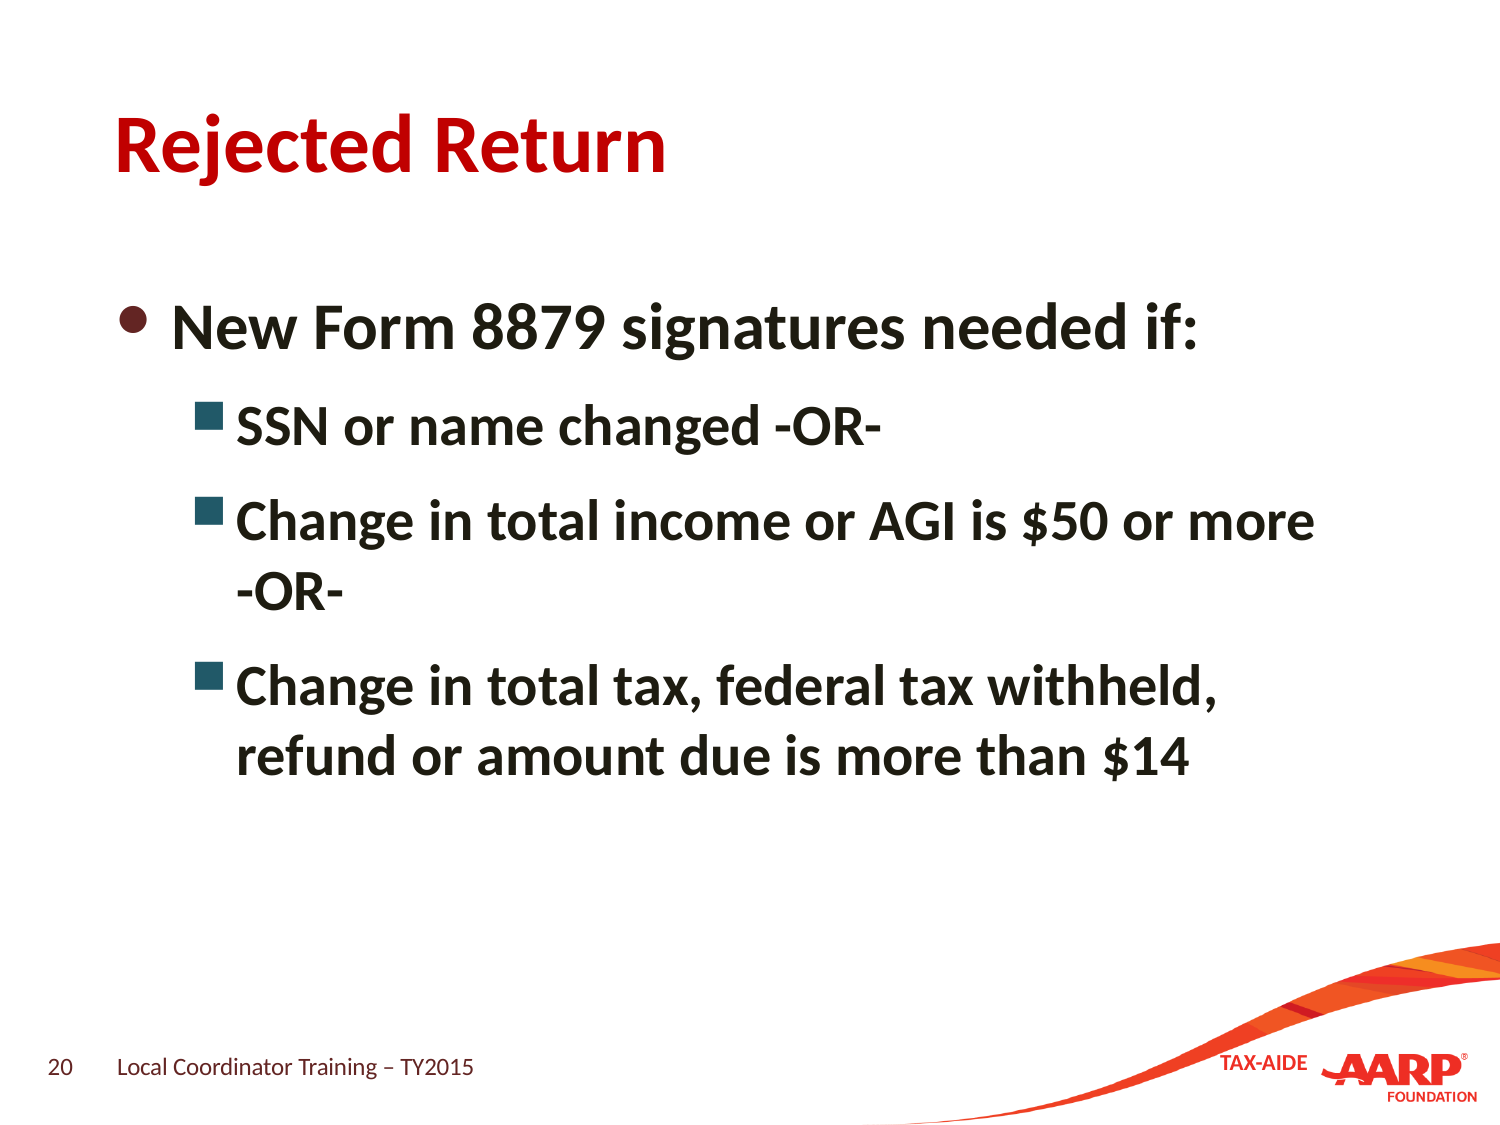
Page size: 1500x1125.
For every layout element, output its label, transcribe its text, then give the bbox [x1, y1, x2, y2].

picture [750, 931, 1500, 1125]
slide_number 20 [24, 1035, 75, 1096]
title Rejected Return [99, 45, 1400, 233]
footer Local Coordinator Training – TY2015 [99, 1035, 575, 1096]
list New Form 8879 signatures needed if: SSN or name changed -OR- Change in total income or AGI is $50 or more -OR- Change in total tax, federal tax withheld, refund or amount due is more than $14 [99, 275, 1400, 975]
